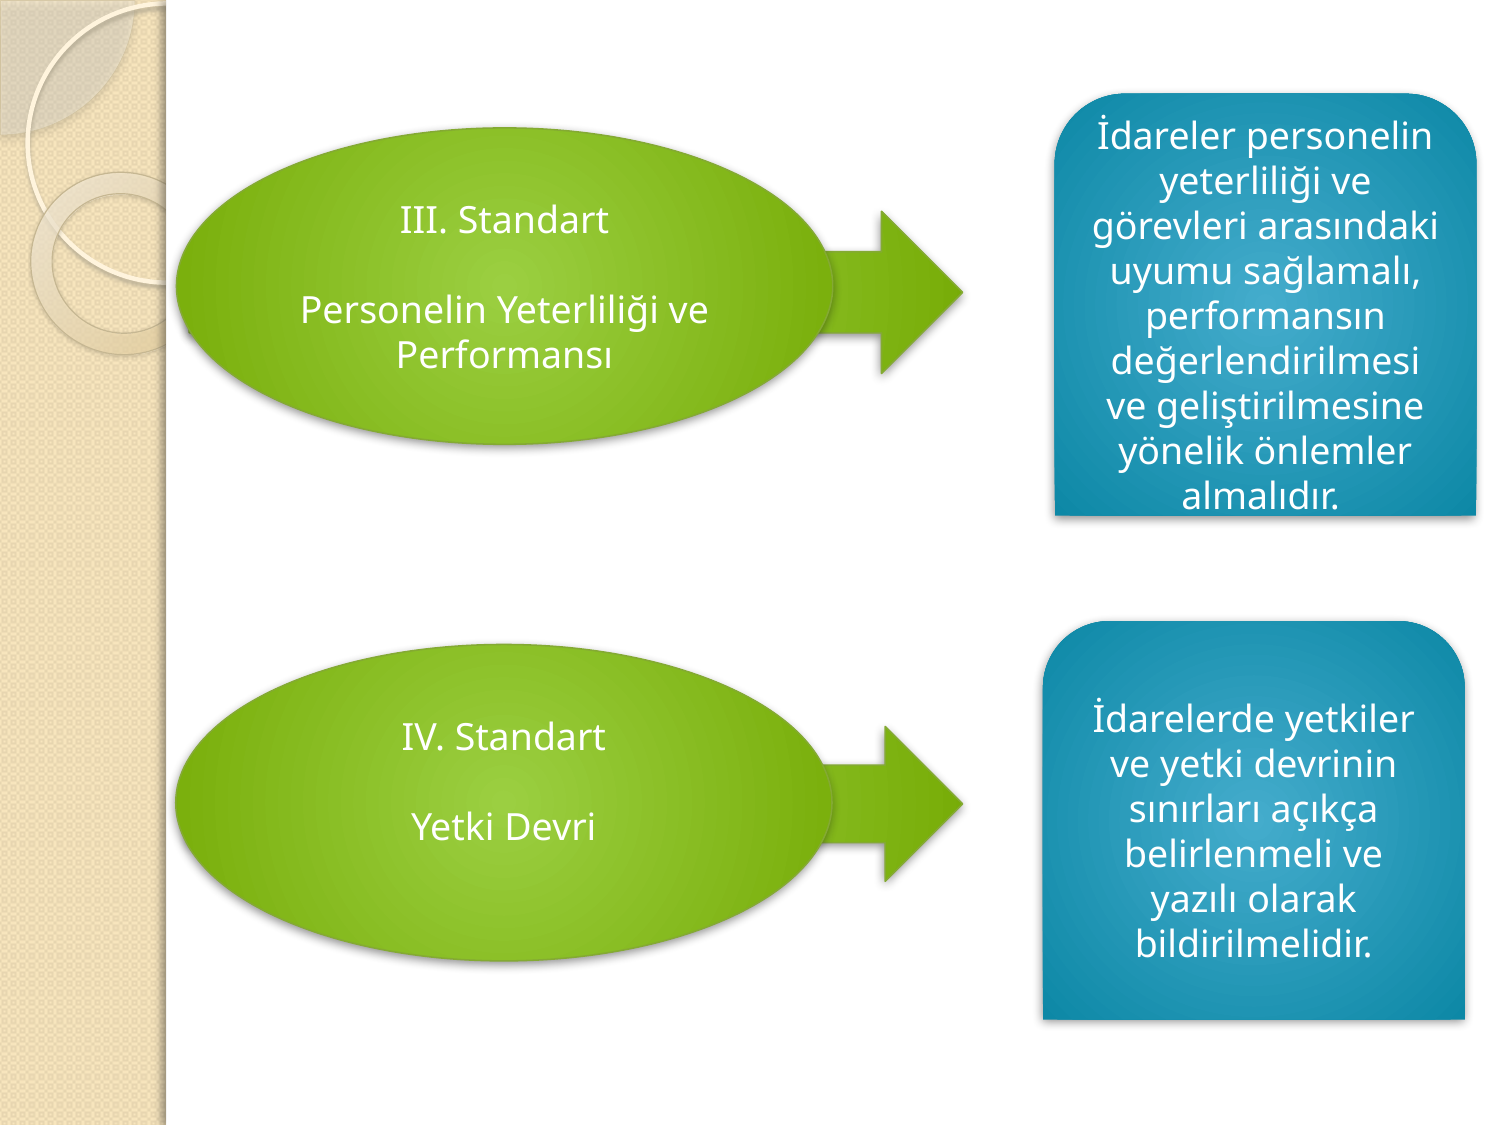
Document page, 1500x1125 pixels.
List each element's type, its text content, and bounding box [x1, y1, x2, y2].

text_box [828, 210, 964, 375]
text_box İdareler personelin yeterliliği ve görevleri arasındaki uyumu sağlamalı, performansın değerlendirilmesi ve geliştirilmesine yönelik önlemler almalıdır. [1054, 93, 1477, 516]
text_box İdarelerde yetkiler ve yetki devrinin sınırları açıkça belirlenmeli ve yazılı olarak bildirilmelidir. [1042, 621, 1465, 1020]
text_box IV. Standart Yetki Devri [174, 643, 833, 962]
text_box [828, 725, 964, 883]
text_box III. Standart Personelin Yeterliliği ve Performansı [175, 127, 834, 446]
